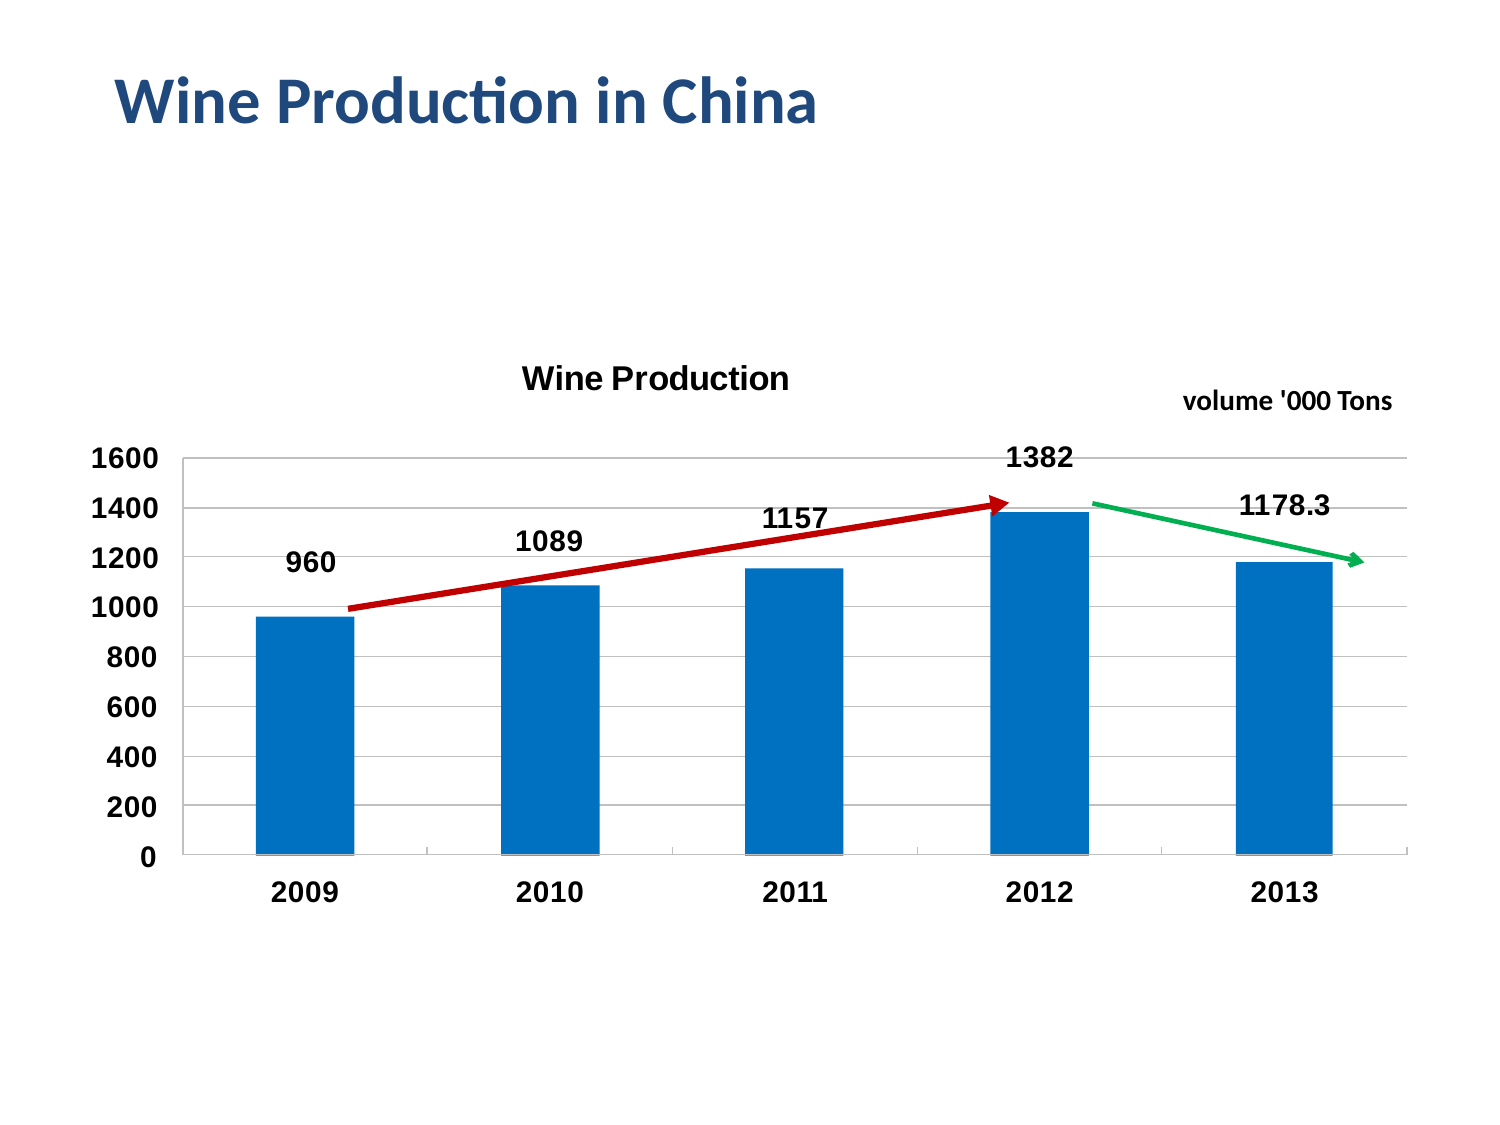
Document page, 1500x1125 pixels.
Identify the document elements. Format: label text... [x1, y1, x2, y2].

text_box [1092, 503, 1365, 563]
text_box Wine Production in China [100, 49, 1459, 144]
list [0, 335, 1500, 937]
